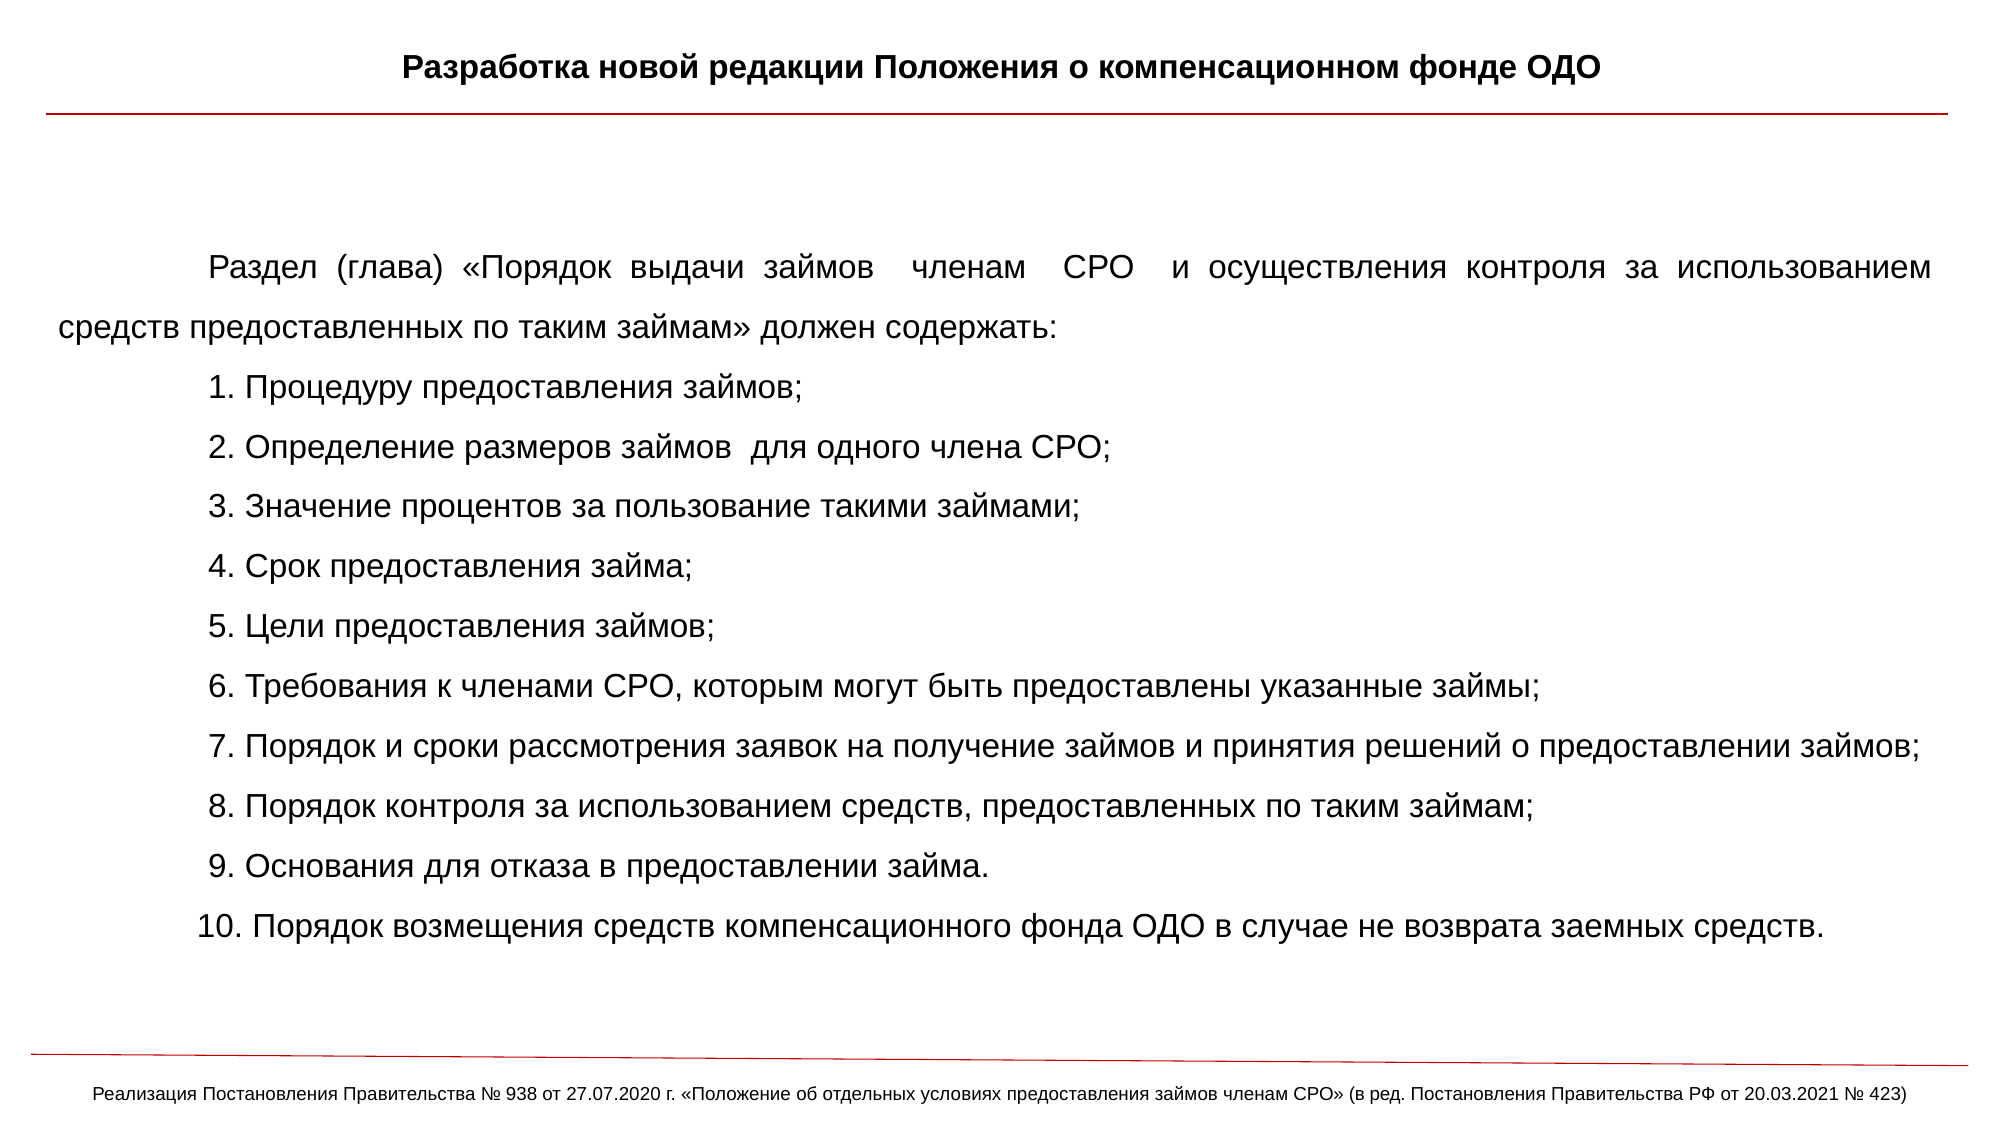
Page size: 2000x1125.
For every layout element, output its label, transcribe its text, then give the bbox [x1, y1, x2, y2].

text_box Раздел (глава) «Порядок выдачи займов членам СРО и осуществления контроля за использованием средств предоставленных по таким займам» должен содержать: 1. Процедуру предоставления займов; 2. Определение размеров займов для одного члена СРО; 3. Значение процентов за пользование такими займами; 4. Срок предоставления займа; 5. Цели предоставления займов; 6. Требования к членами СРО, которым могут быть предоставлены указанные займы; 7. Порядок и сроки рассмотрения заявок на получение займов и принятия решений о предоставлении займов; 8. Порядок контроля за использованием средств, предоставленных по таким займам; 9. Основания для отказа в предоставлении займа. 10. Порядок возмещения средств компенсационного фонда ОДО в случае не возврата заемных средств. [42, 217, 1963, 1009]
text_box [30, 1053, 1969, 1066]
text_box Разработка новой редакции Положения о компенсационном фонде ОДО [57, 37, 1948, 93]
text_box Реализация Постановления Правительства № 938 от 27.07.2020 г. «Положение об отдельных условиях предоставления займов членам СРО» (в ред. Постановления Правительства РФ от 20.03.2021 № 423) [51, 1077, 1948, 1124]
